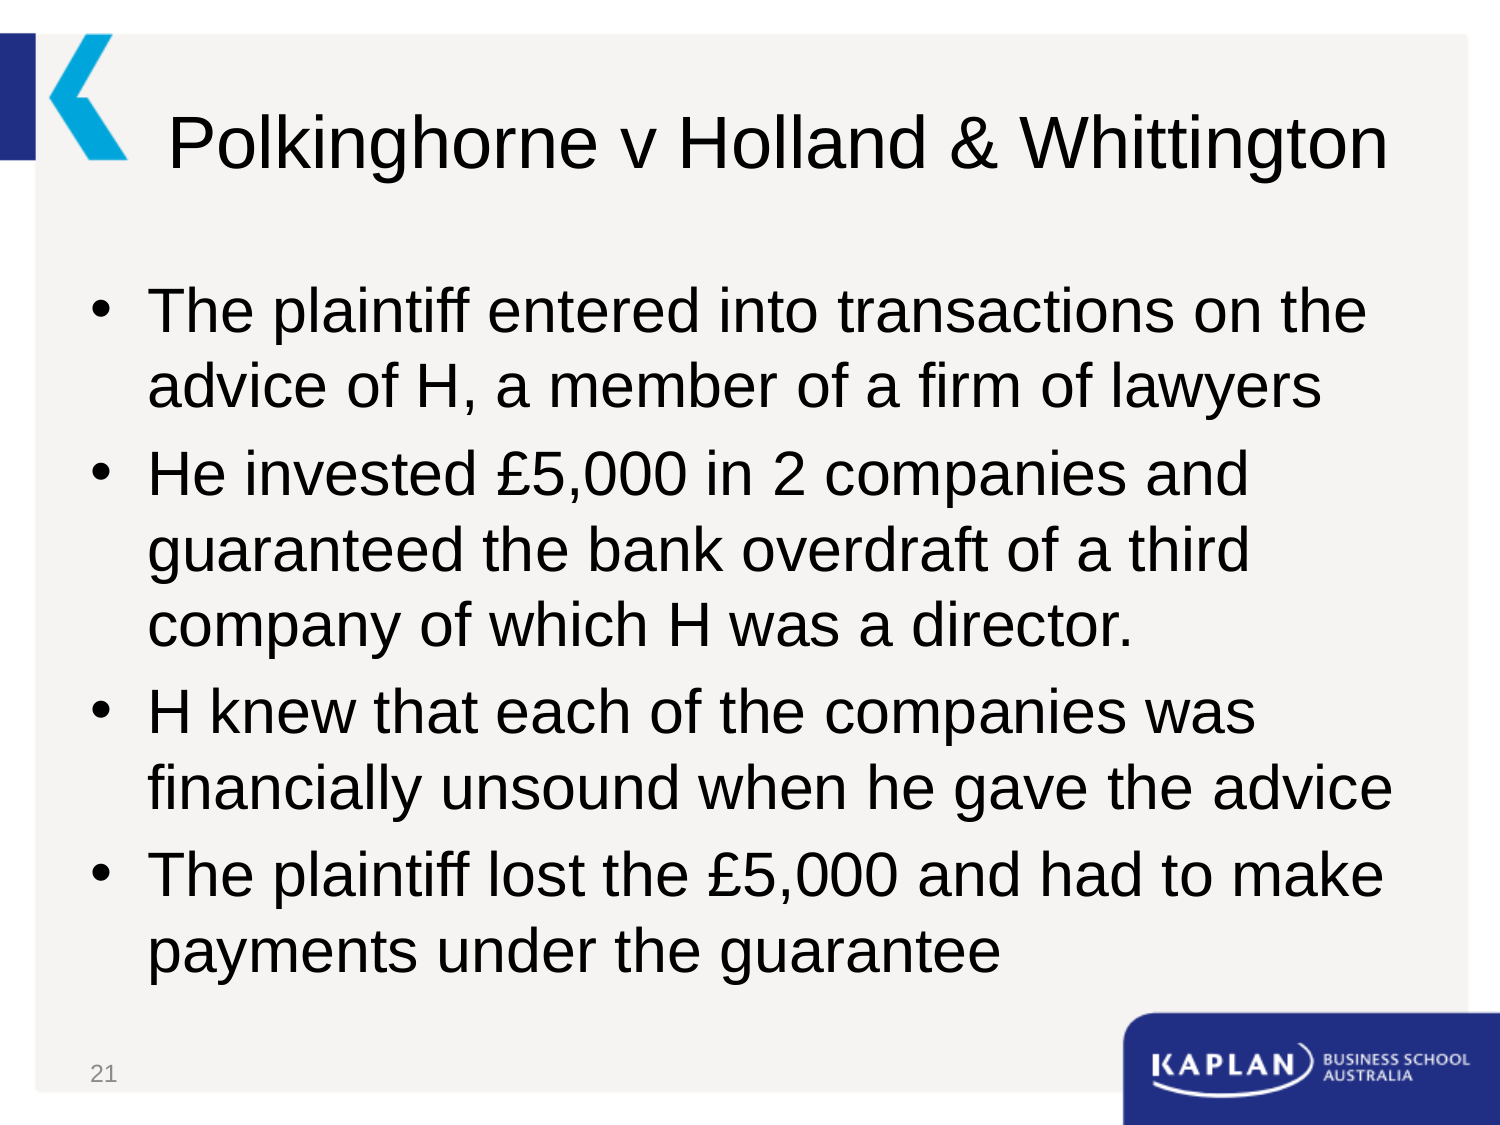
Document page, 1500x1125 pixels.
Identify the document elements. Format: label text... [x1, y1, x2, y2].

title Polkinghorne v Holland & Whittington [75, 45, 1425, 233]
list The plaintiff entered into transactions on the advice of H, a member of a firm of lawyers He invested £5,000 in 2 companies and guaranteed the bank overdraft of a third company of which H was a director. H knew that each of the companies was financially unsound when he gave the advice The plaintiff lost the £5,000 and had to make payments under the guarantee [75, 262, 1425, 1005]
slide_number 21 [75, 1042, 425, 1103]
